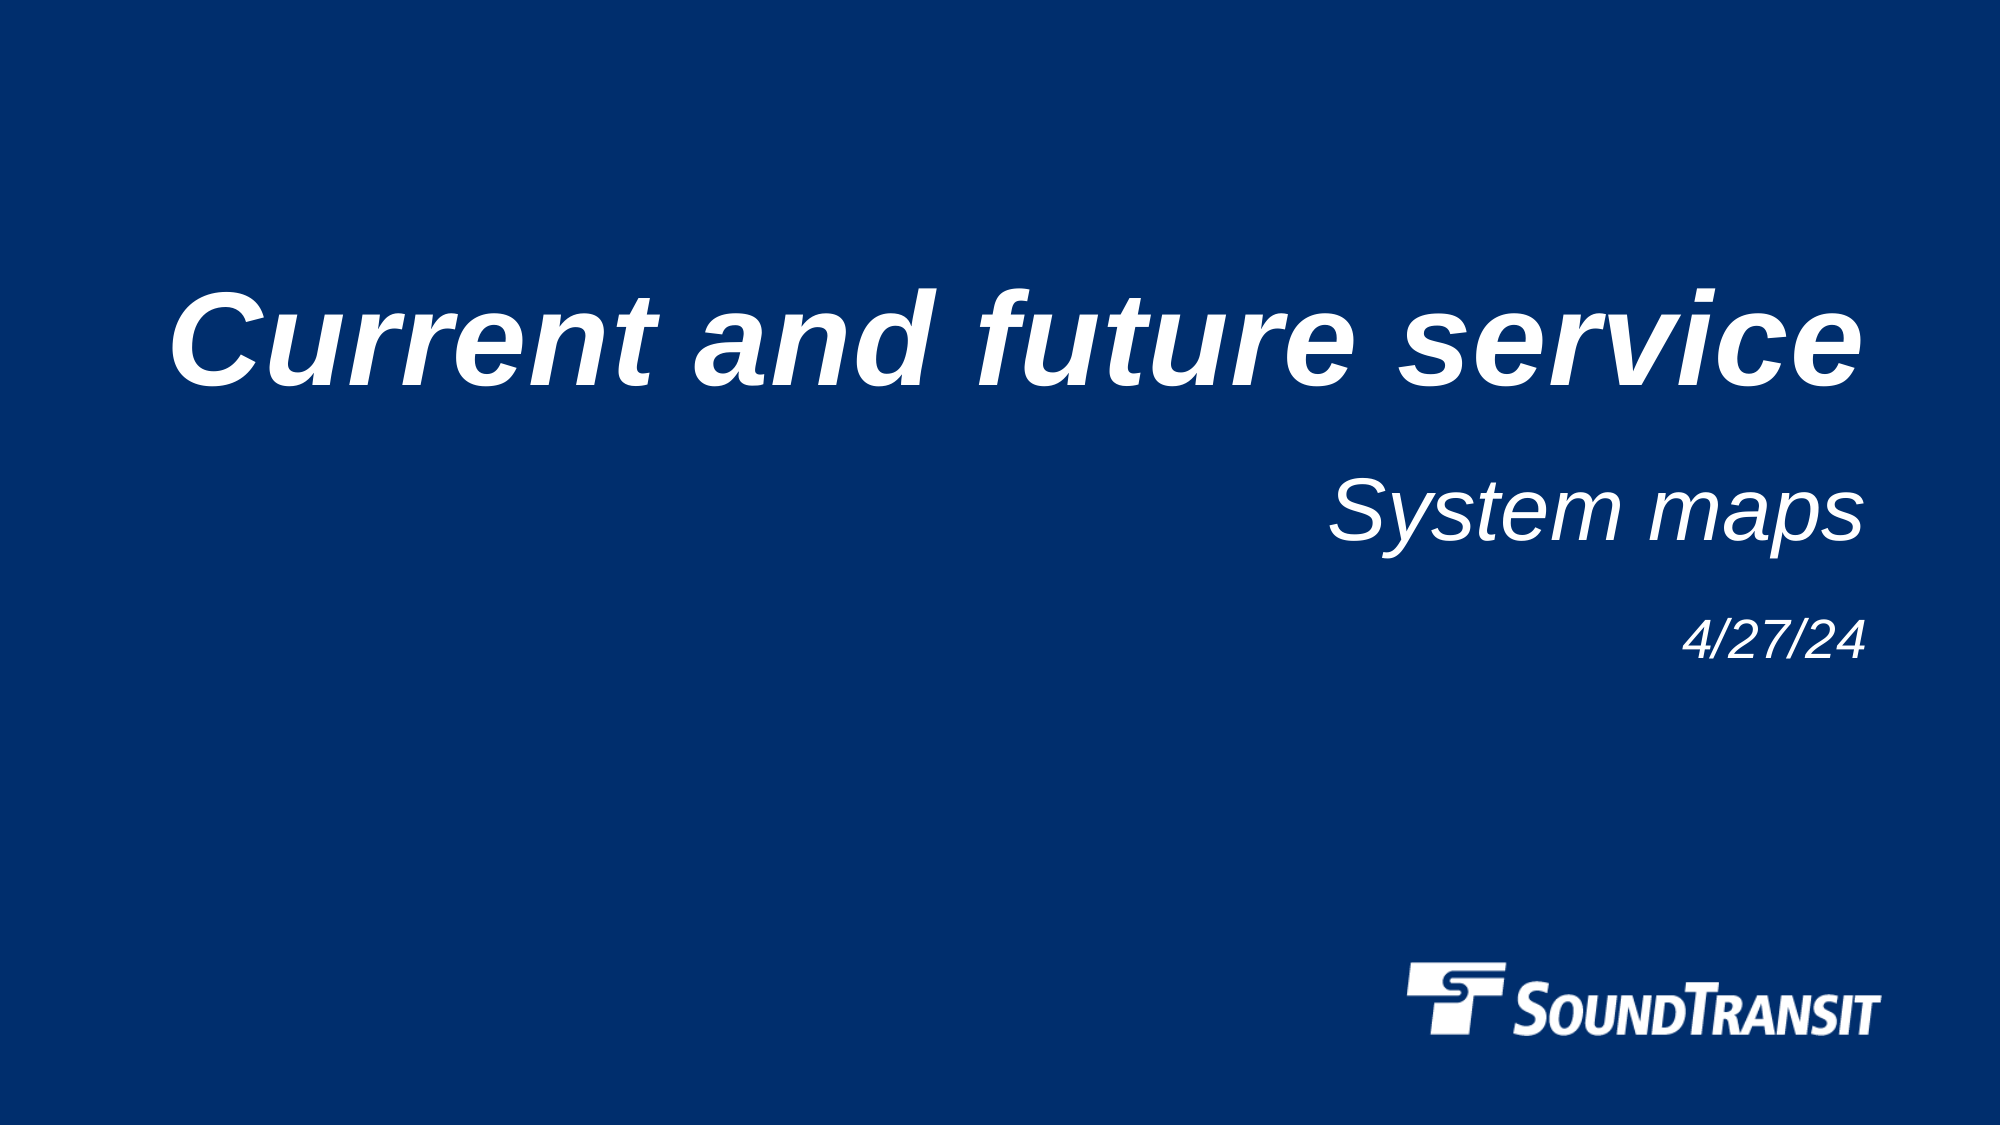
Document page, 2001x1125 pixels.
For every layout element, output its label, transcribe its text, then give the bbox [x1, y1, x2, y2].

list System maps [192, 444, 1882, 580]
picture [1406, 962, 1882, 1036]
list 4/27/24 [1143, 595, 1882, 685]
title Current and future service [118, 245, 1882, 475]
